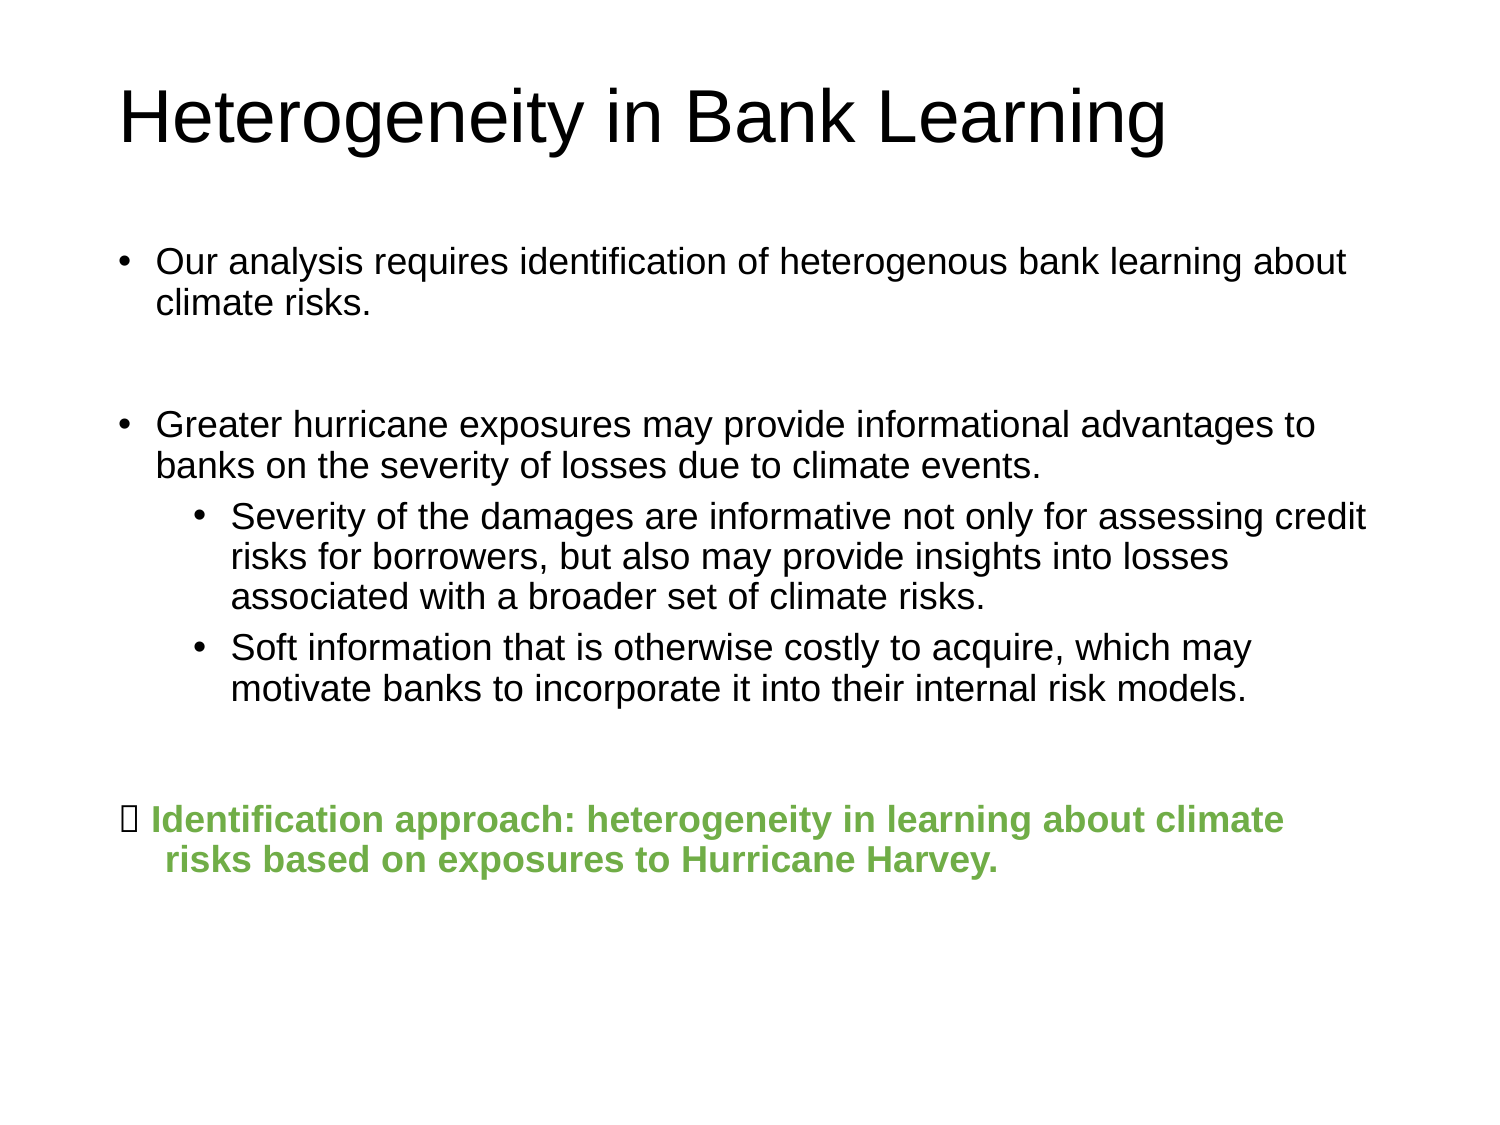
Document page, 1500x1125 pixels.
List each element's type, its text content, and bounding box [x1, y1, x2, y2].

list Our analysis requires identification of heterogenous bank learning about climate risks. Greater hurricane exposures may provide informational advantages to banks on the severity of losses due to climate events. Severity of the damages are informative not only for assessing credit risks for borrowers, but also may provide insights into losses associated with a broader set of climate risks. Soft information that is otherwise costly to acquire, which may motivate banks to incorporate it into their internal risk models.  Identification approach: heterogeneity in learning about climate risks based on exposures to Hurricane Harvey. [103, 234, 1397, 1014]
title Heterogeneity in Bank Learning [103, 59, 1397, 176]
